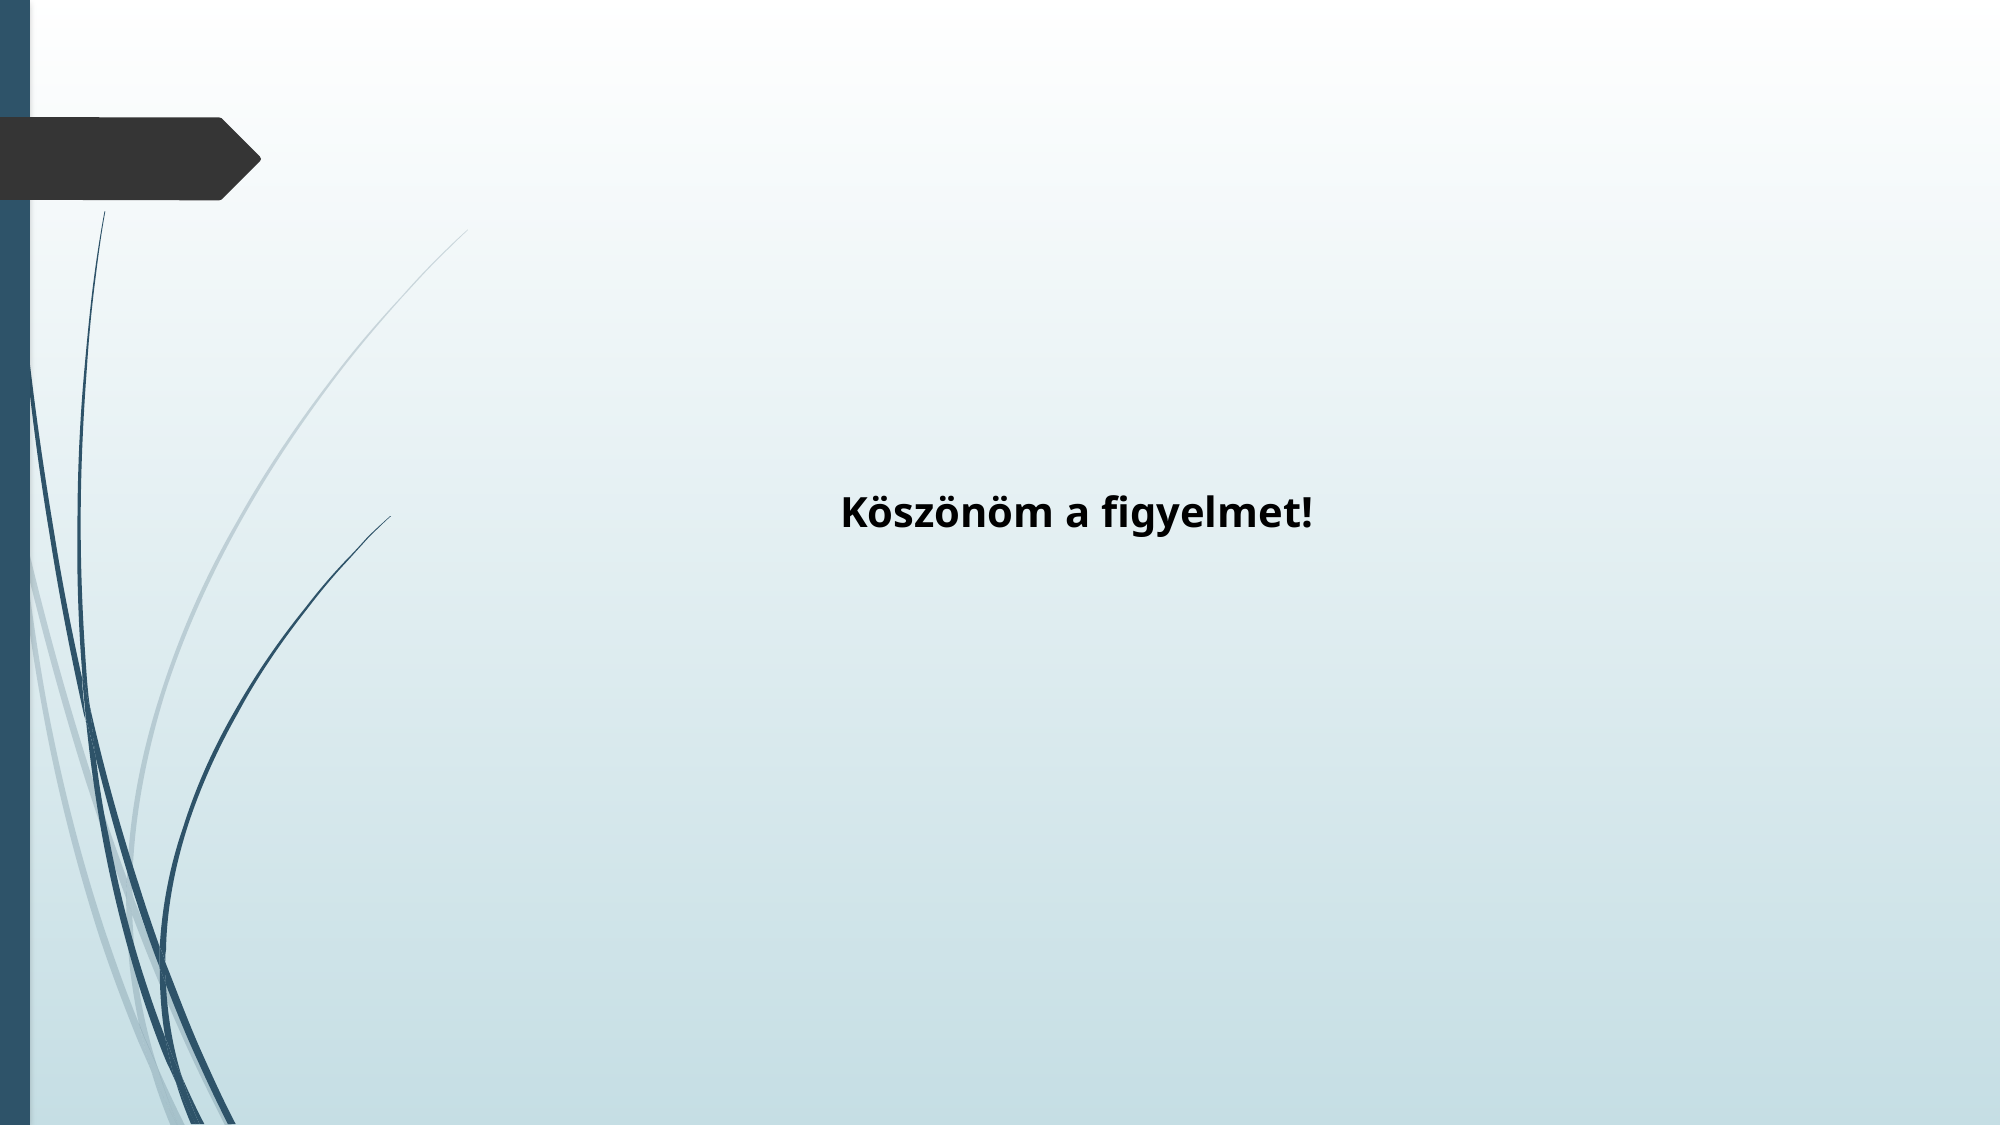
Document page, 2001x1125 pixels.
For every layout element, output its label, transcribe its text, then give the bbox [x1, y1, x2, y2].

text_box Köszönöm a figyelmet! [454, 378, 1700, 544]
